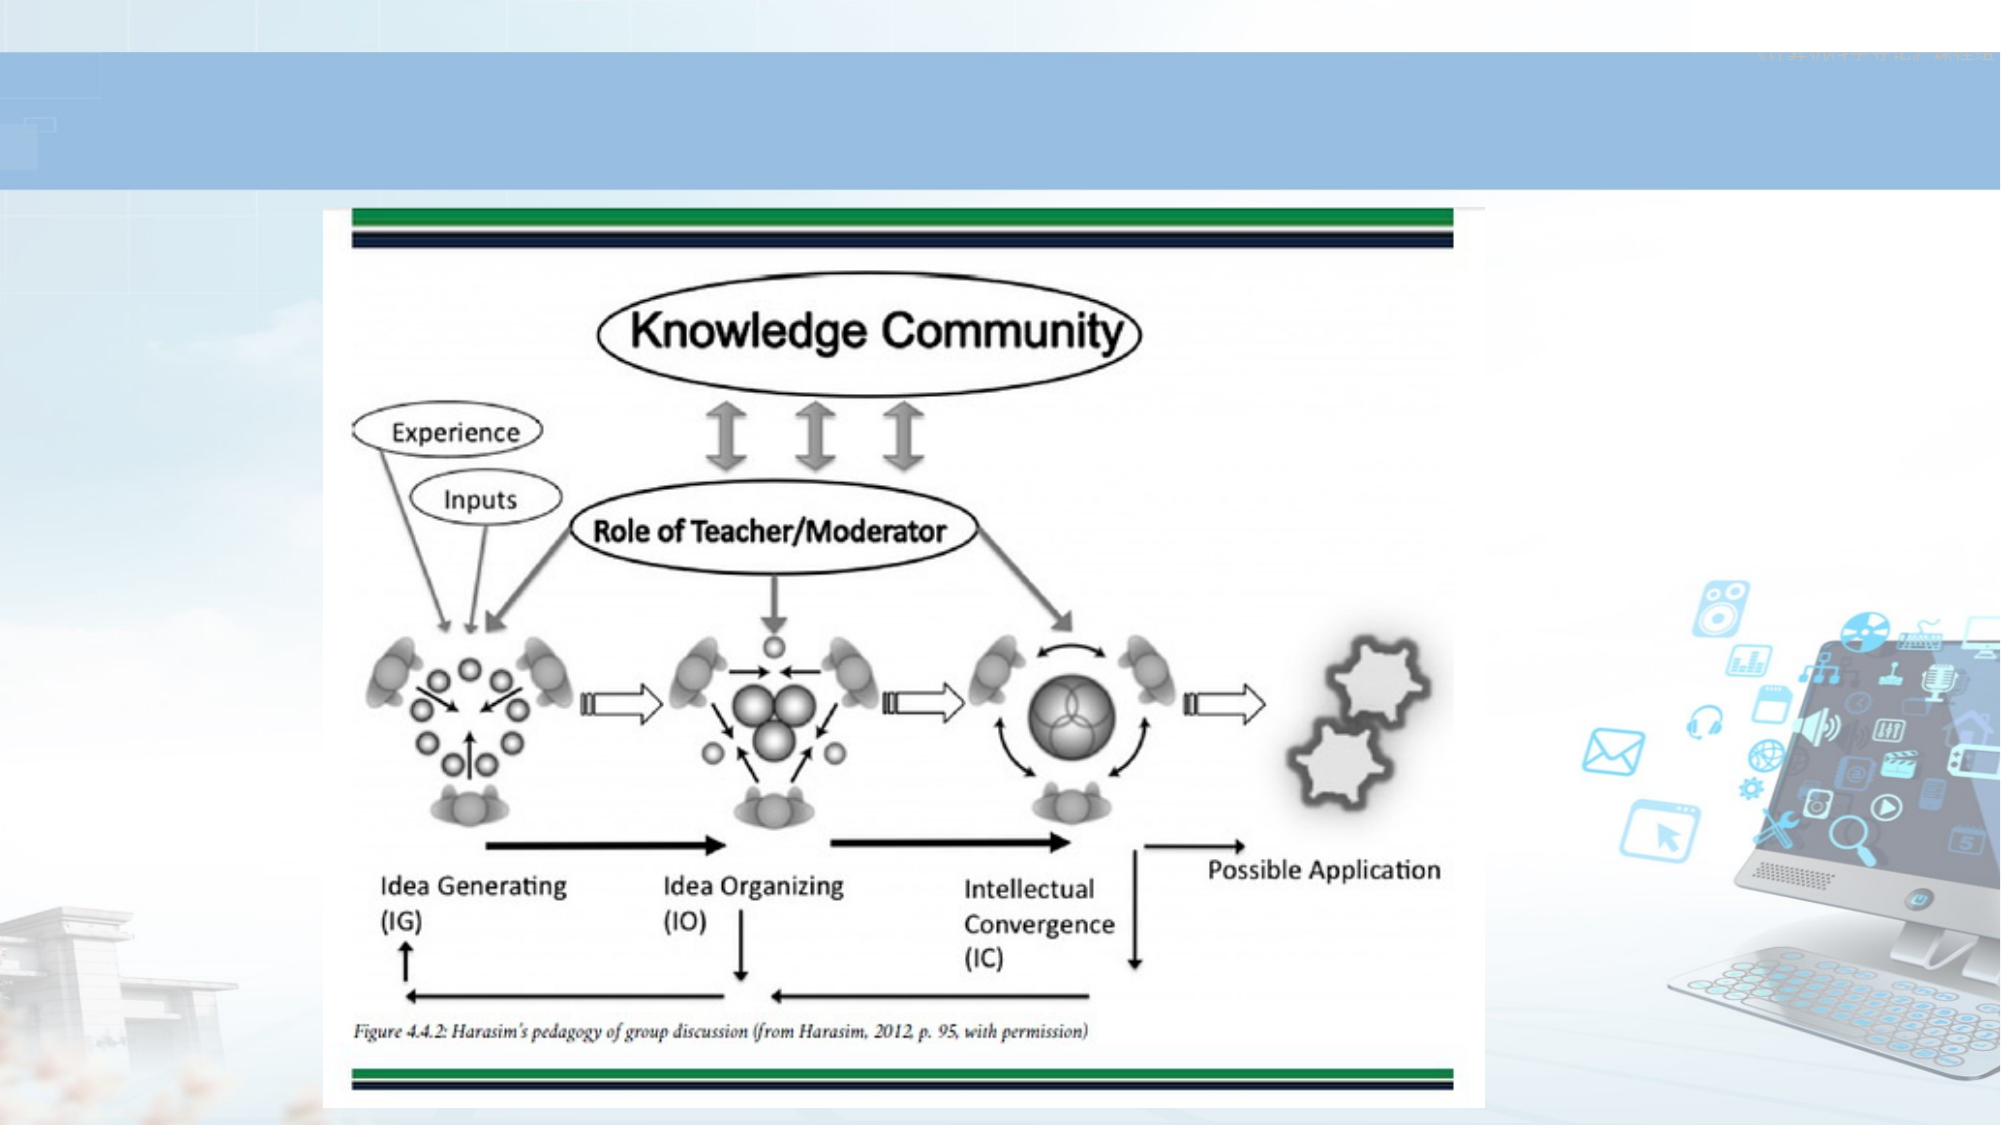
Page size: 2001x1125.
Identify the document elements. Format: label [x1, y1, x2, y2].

list [323, 207, 1485, 1108]
picture [0, 0, 2001, 1125]
